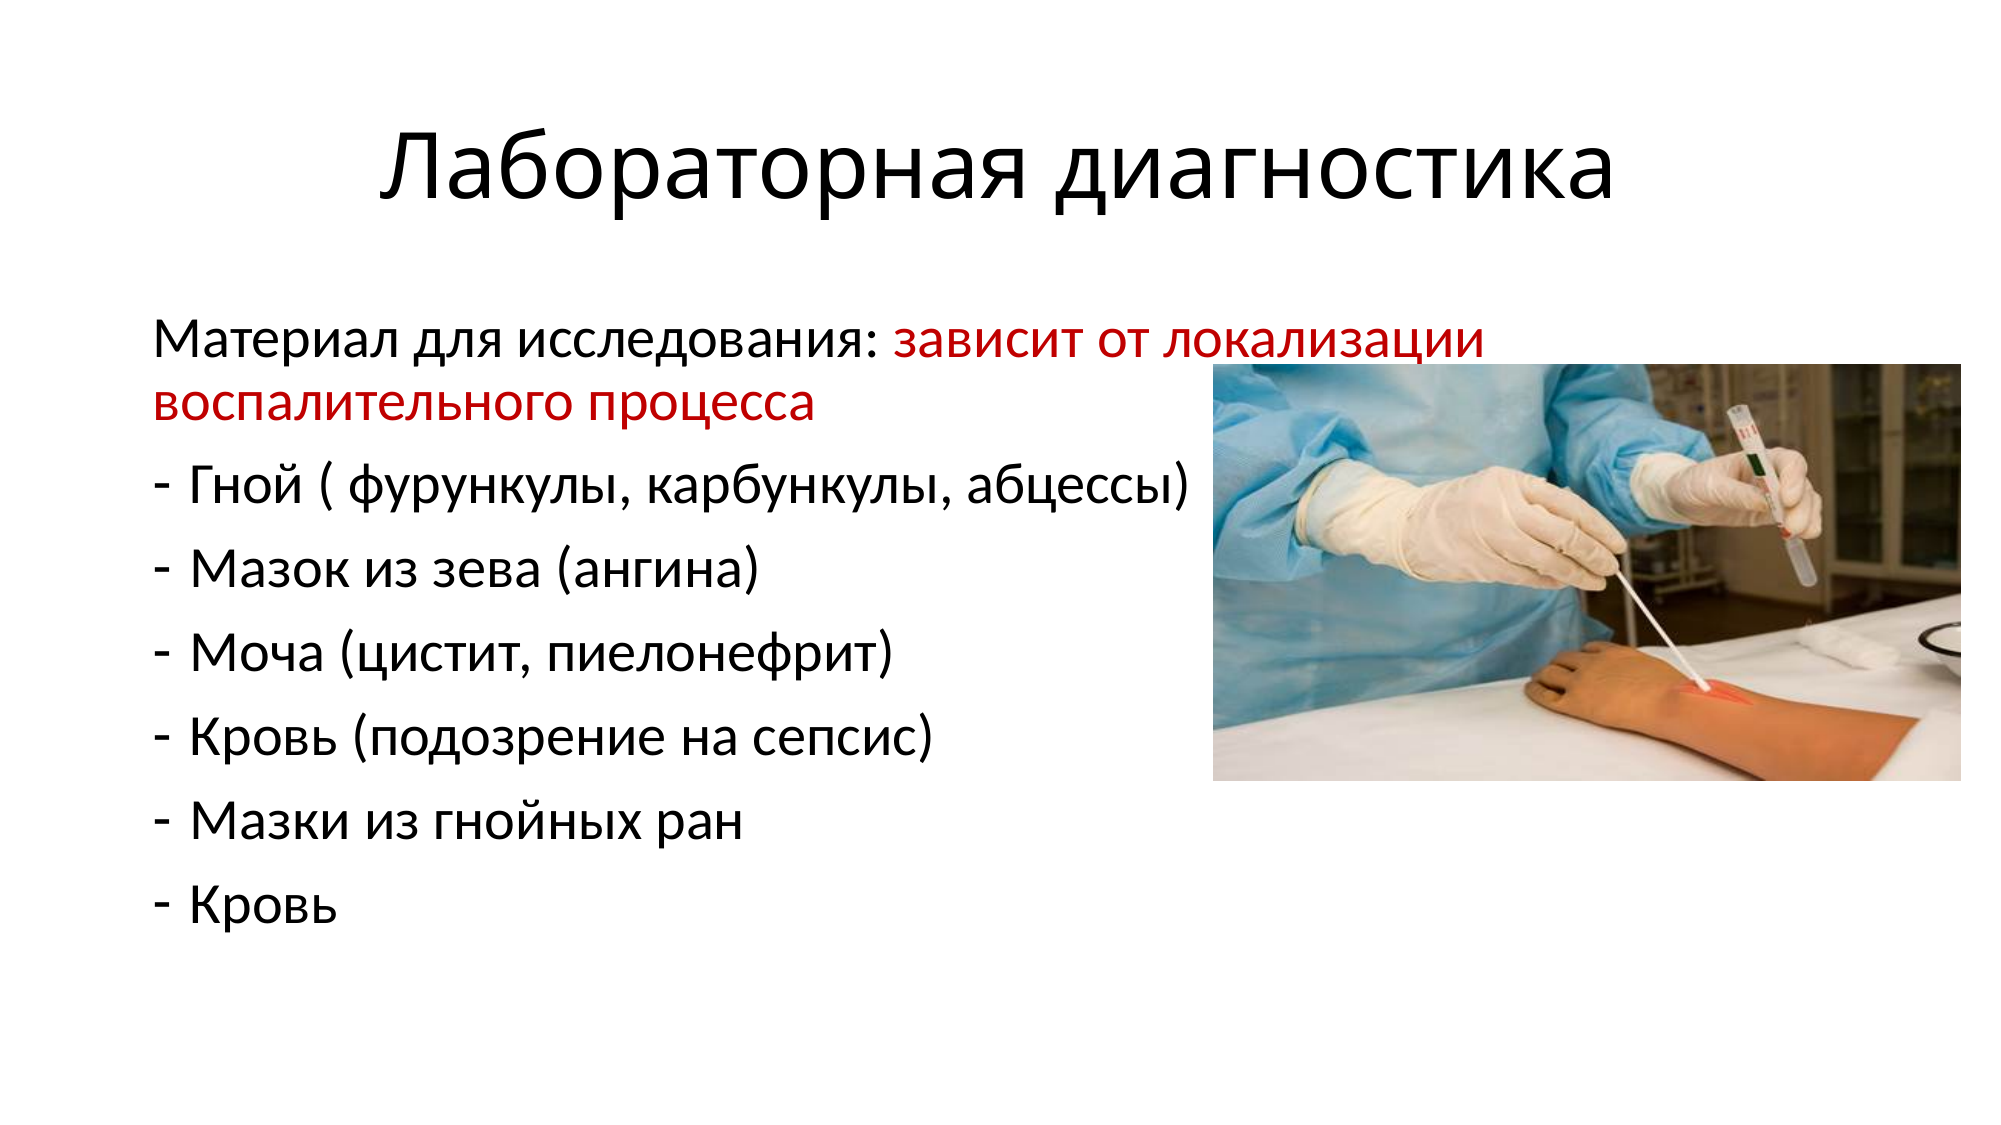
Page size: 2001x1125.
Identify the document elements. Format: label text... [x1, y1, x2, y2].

list Материал для исследования: зависит от локализации воспалительного процесса Гной ( фурункулы, карбункулы, абцессы) Мазок из зева (ангина) Моча (цистит, пиелонефрит) Кровь (подозрение на сепсис) Мазки из гнойных ран Кровь [137, 299, 1863, 1014]
picture [1213, 364, 1961, 781]
title Лабораторная диагностика [137, 59, 1863, 278]
